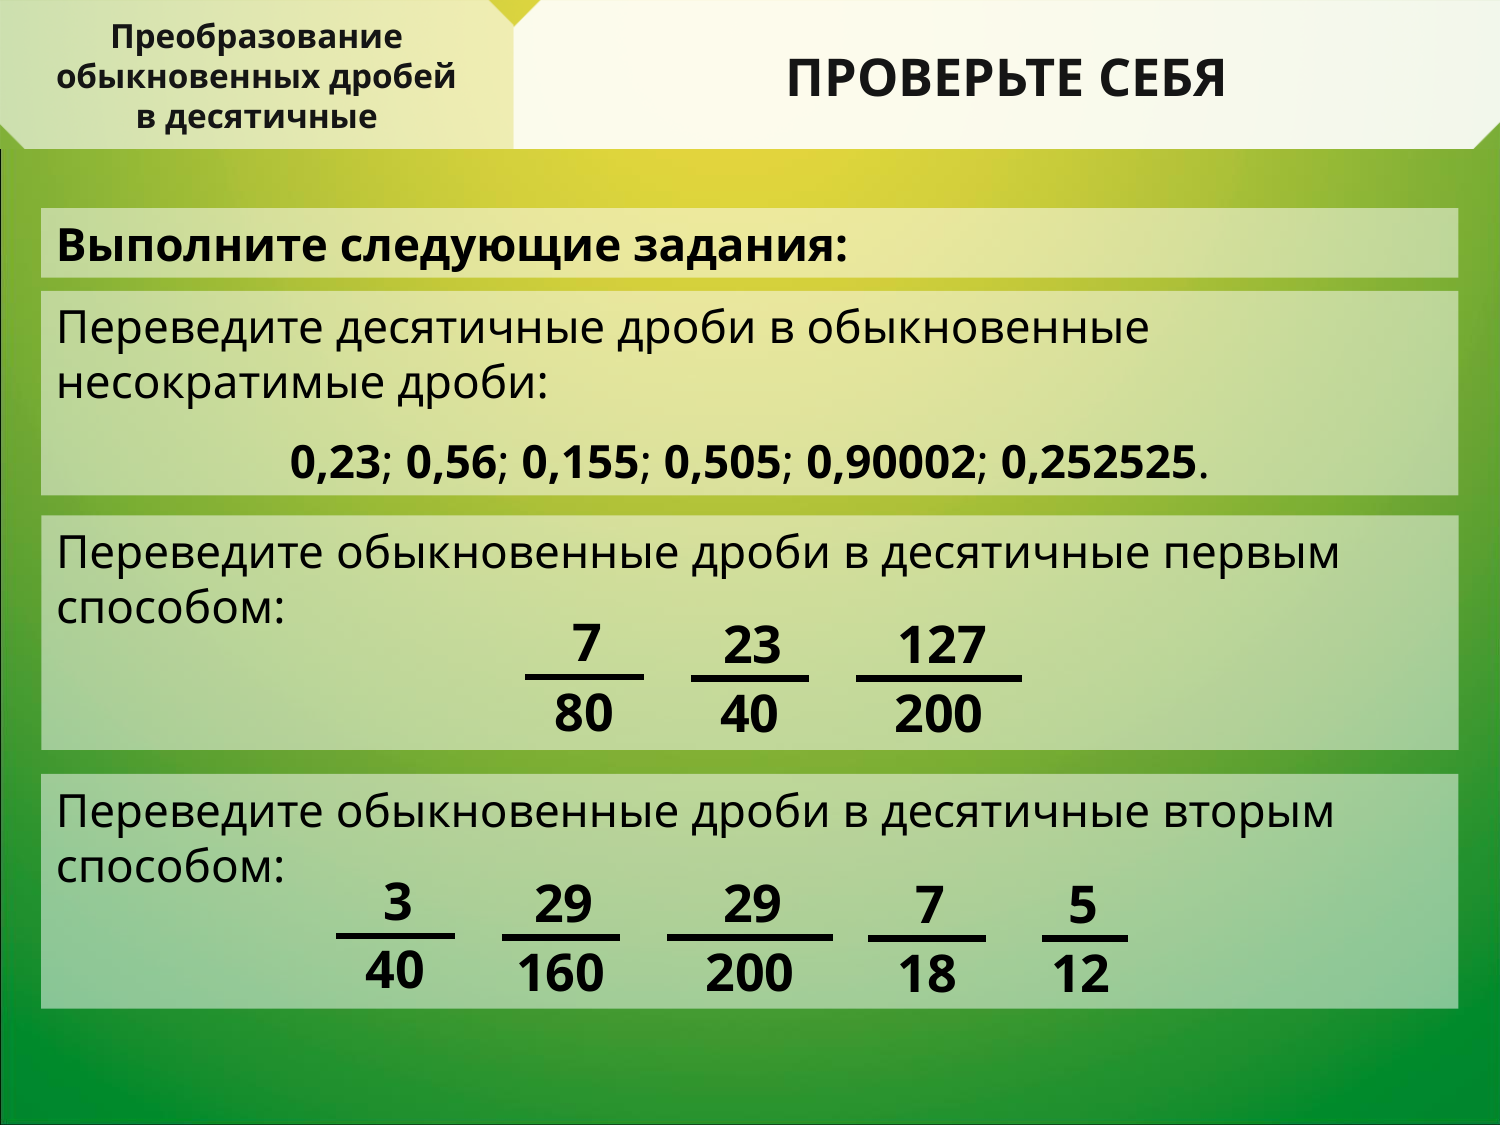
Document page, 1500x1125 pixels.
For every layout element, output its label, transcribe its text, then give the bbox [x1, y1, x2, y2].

text_box 18 [868, 943, 987, 1011]
picture [0, 0, 1500, 1125]
text_box 40 [690, 685, 809, 751]
text_box 200 [667, 943, 833, 1010]
text_box 29 [507, 862, 620, 931]
text_box 5 [1004, 863, 1164, 933]
text_box 200 [856, 685, 1022, 751]
text_box 160 [490, 931, 632, 1010]
text_box 12 [998, 933, 1164, 1011]
text_box 3 [342, 861, 455, 928]
text_box 7 [531, 602, 644, 671]
text_box 80 [525, 684, 644, 749]
text_box 7 [874, 863, 987, 933]
text_box 29 [673, 862, 833, 931]
text_box Переведите обыкновенные дроби в десятичные вторым способом: [41, 773, 1459, 1009]
text_box 23 [697, 603, 809, 673]
text_box Выполните следующие задания: [41, 208, 1459, 278]
text_box Переведите десятичные дроби в обыкновенные несократимые дроби: 0,23; 0,56; 0,155; 0,505; 0,90002; 0,252525. [41, 290, 1459, 496]
text_box 127 [862, 603, 1022, 673]
text_box 40 [336, 928, 455, 933]
text_box Переведите обыкновенные дроби в десятичные первым способом: [41, 515, 1459, 750]
text_box 40 [336, 942, 455, 1006]
